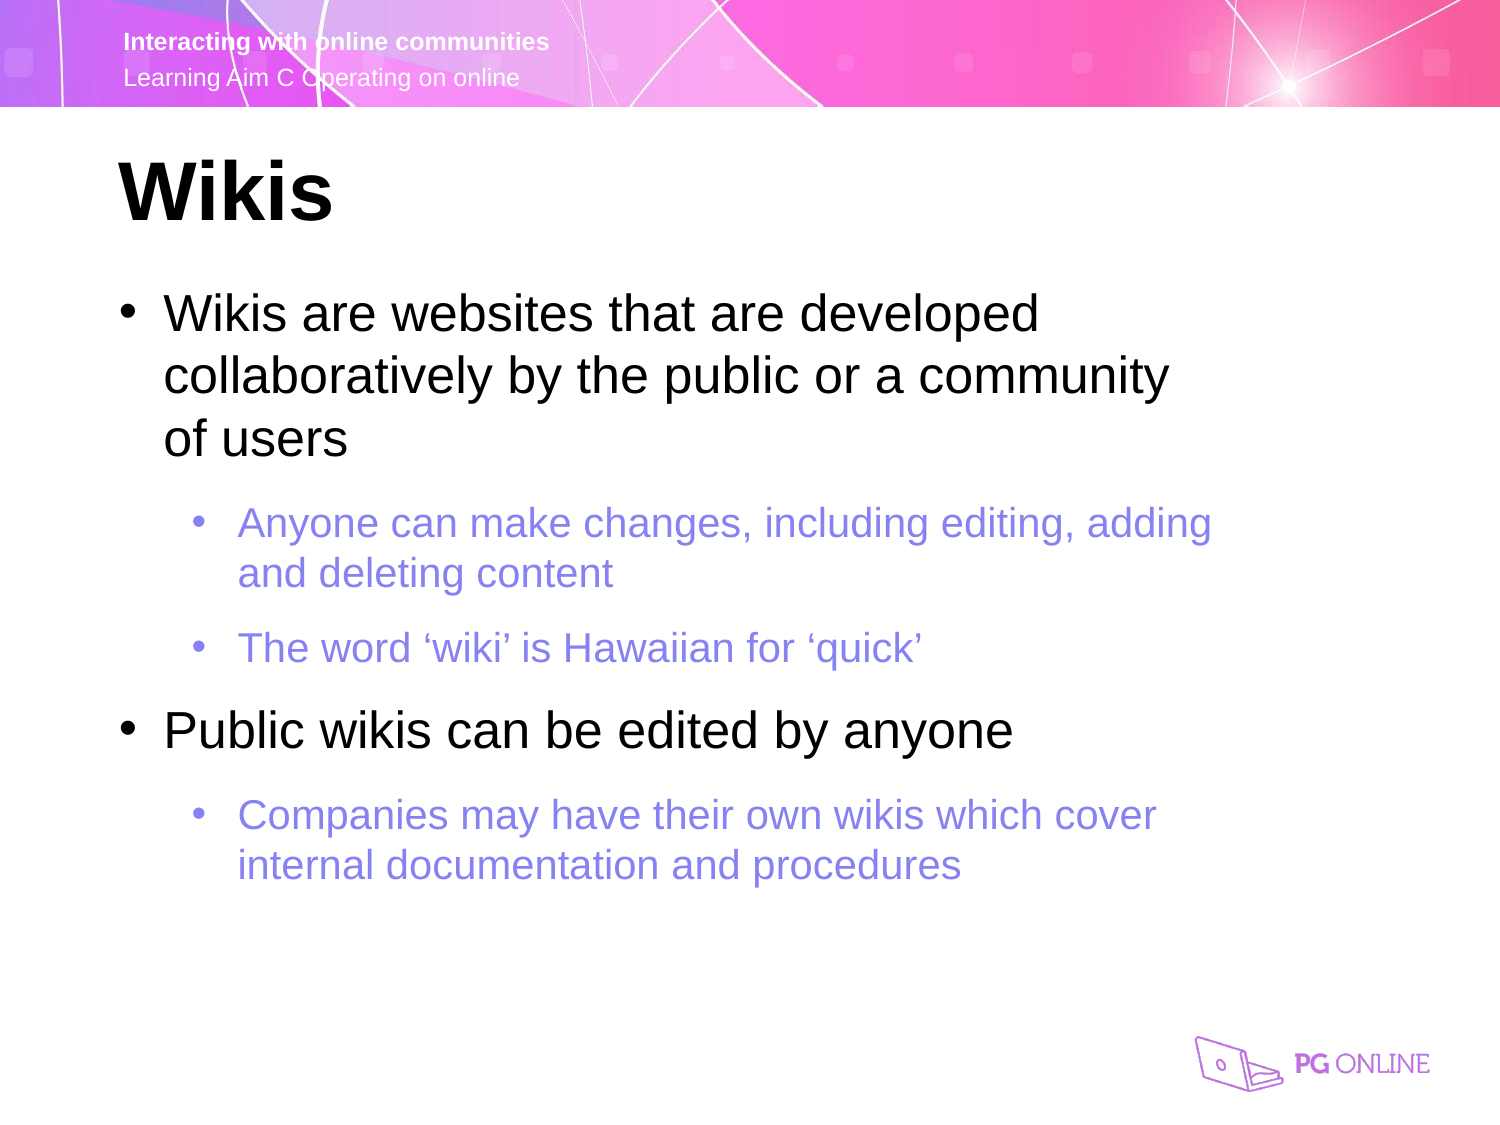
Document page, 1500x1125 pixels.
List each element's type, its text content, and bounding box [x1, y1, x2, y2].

picture [0, 0, 1500, 107]
list Wikis [118, 148, 1401, 259]
picture [1194, 1036, 1430, 1092]
list Wikis are websites that are developed collaboratively by the public or a community of users Anyone can make changes, including editing, adding and deleting content The word ‘wiki’ is Hawaiian for ‘quick’ Public wikis can be edited by anyone Companies may have their own wikis which cover internal documentation and procedures [118, 279, 1398, 847]
